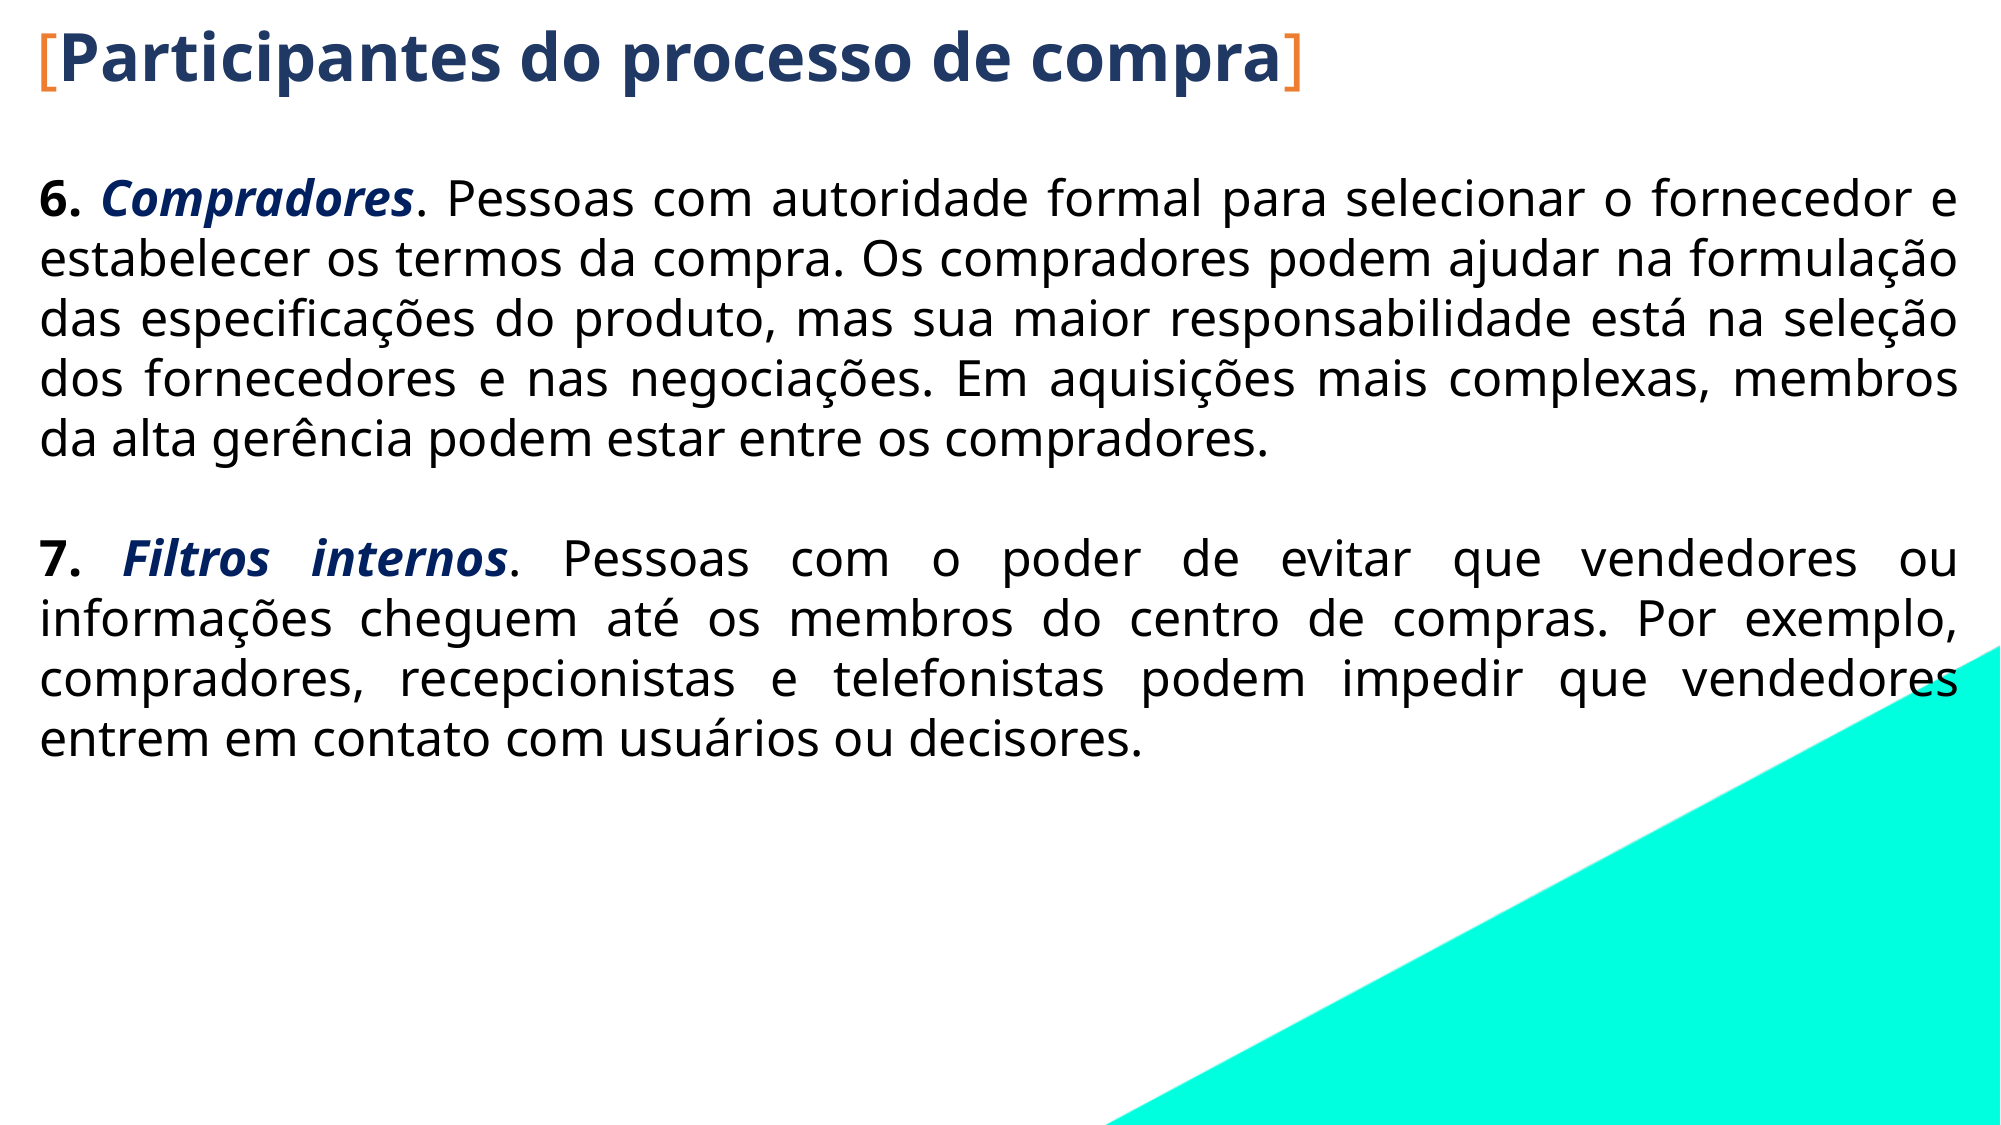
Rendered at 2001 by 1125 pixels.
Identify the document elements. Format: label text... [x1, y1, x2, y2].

picture [0, 0, 2001, 1125]
text_box [Participantes do processo de compra] [21, 7, 1562, 103]
text_box 6. Compradores. Pessoas com autoridade formal para selecionar o fornecedor e estabelecer os termos da compra. Os compradores podem ajudar na formulação das especificações do produto, mas sua maior responsabilidade está na seleção dos fornecedores e nas negociações. Em aquisições mais complexas, membros da alta gerência podem estar entre os compradores. 7. Filtros internos. Pessoas com o poder de evitar que vendedores ou informações cheguem até os membros do centro de compras. Por exemplo, compradores, recepcionistas e telefonistas podem impedir que vendedores entrem em contato com usuários ou decisores. [24, 159, 1975, 774]
